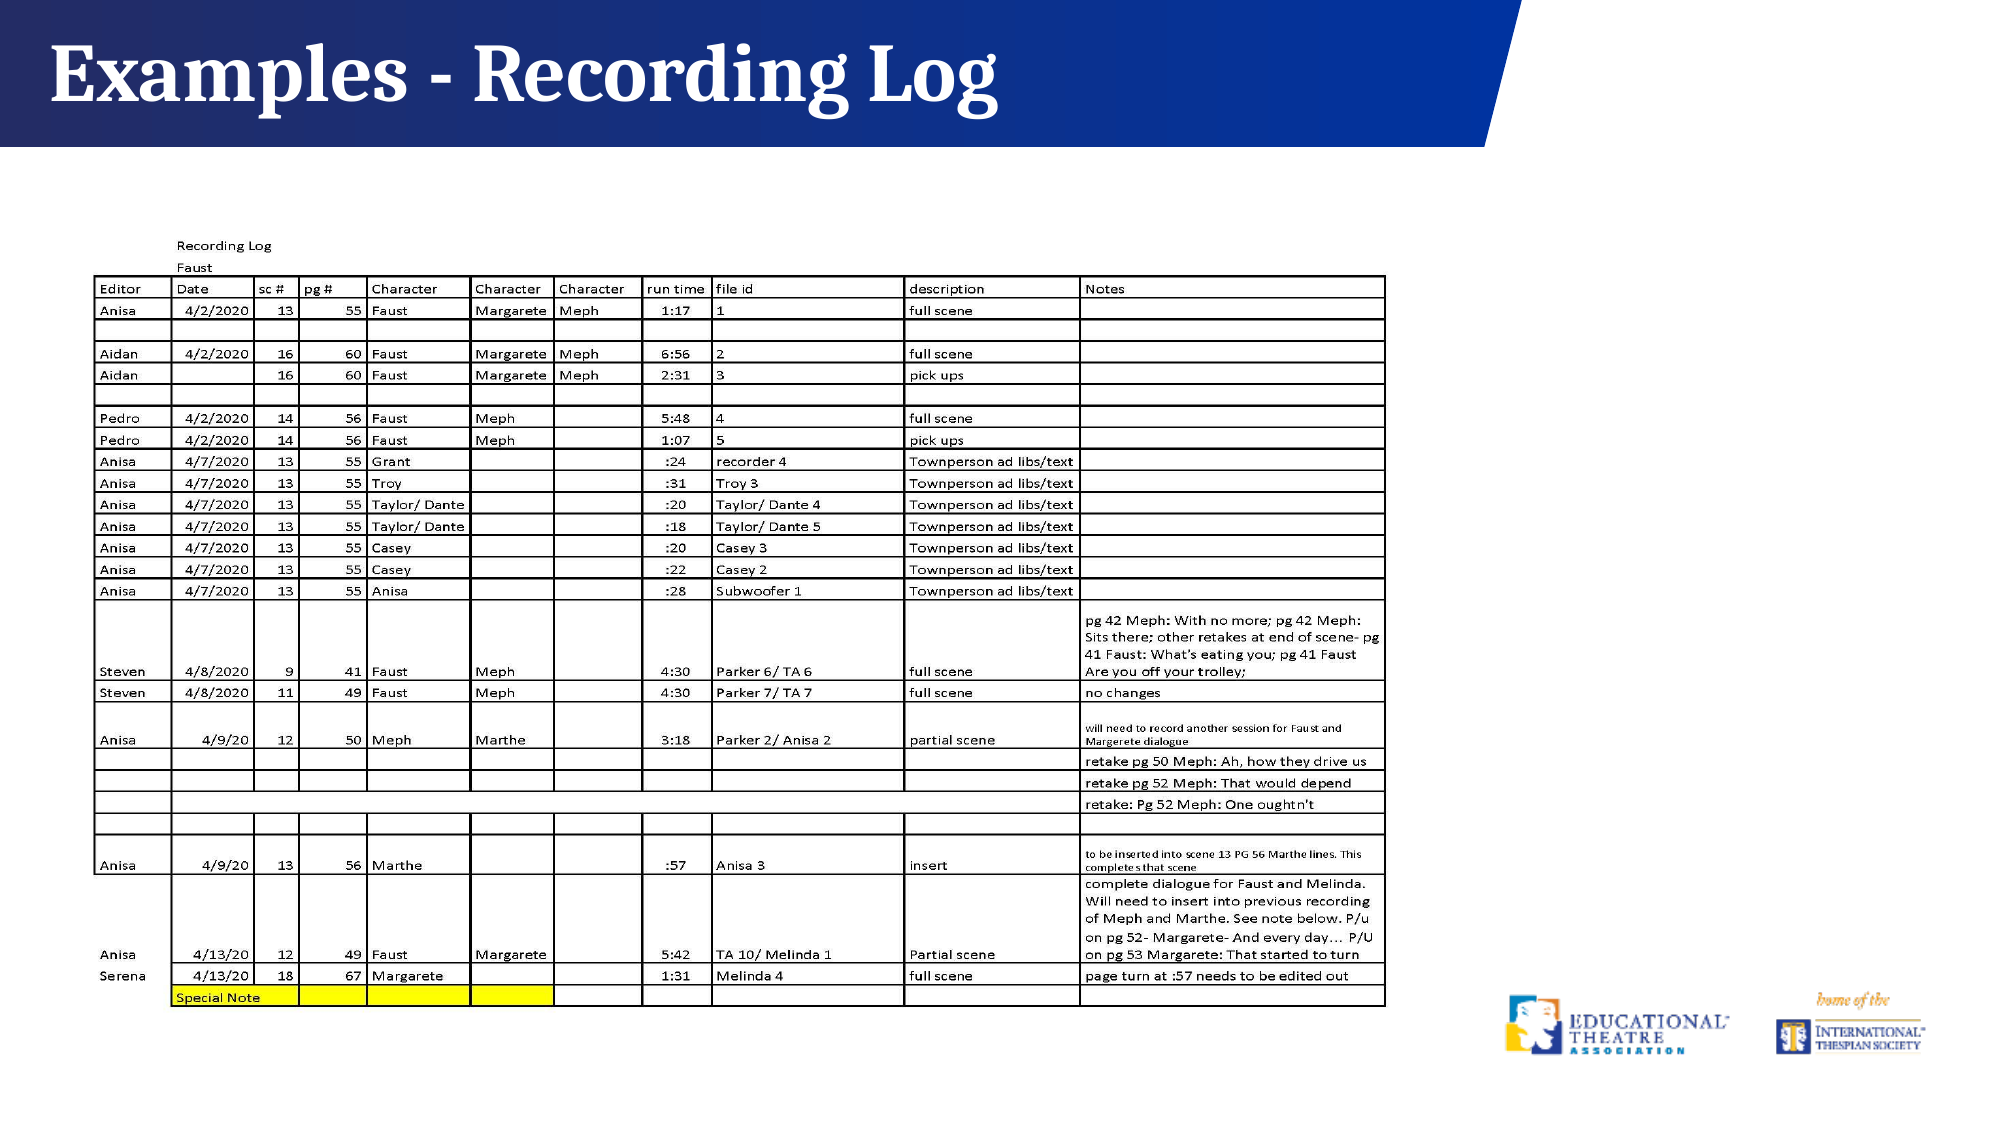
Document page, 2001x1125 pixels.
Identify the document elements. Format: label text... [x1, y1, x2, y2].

picture [0, 147, 2001, 1125]
list Examples - Recording Log [34, 22, 1444, 146]
